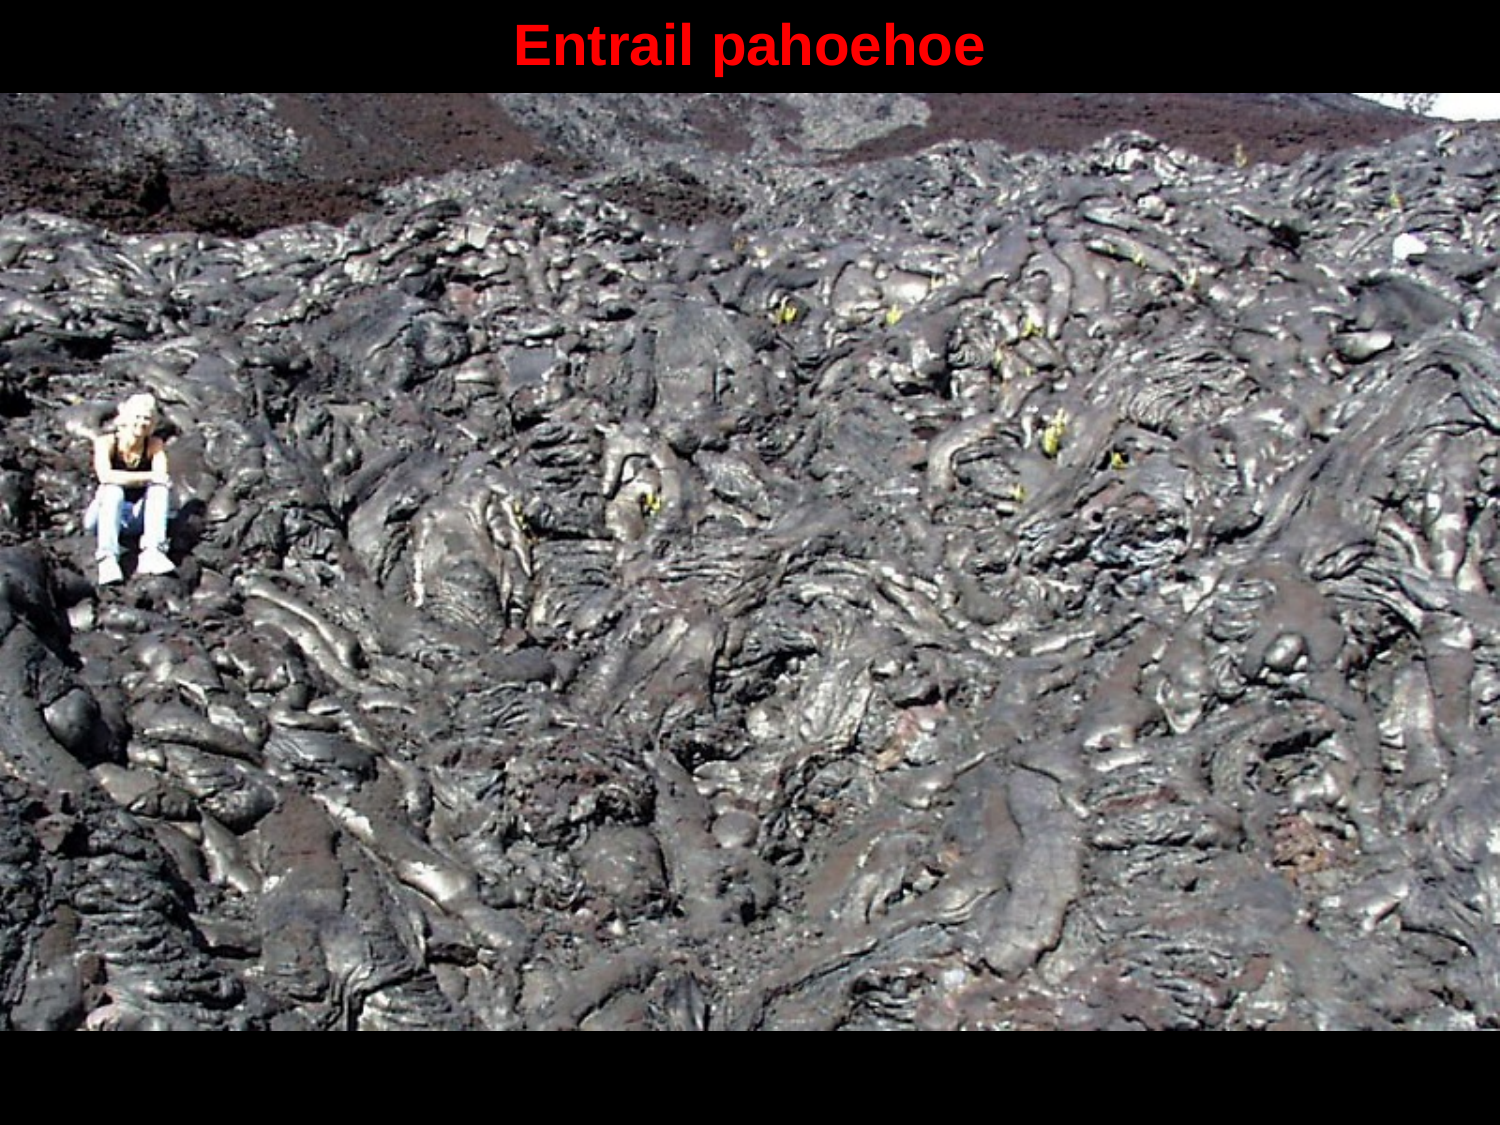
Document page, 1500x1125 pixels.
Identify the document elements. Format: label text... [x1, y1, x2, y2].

picture [0, 93, 1500, 1032]
text_box Entrail pahoehoe [0, 0, 1500, 85]
